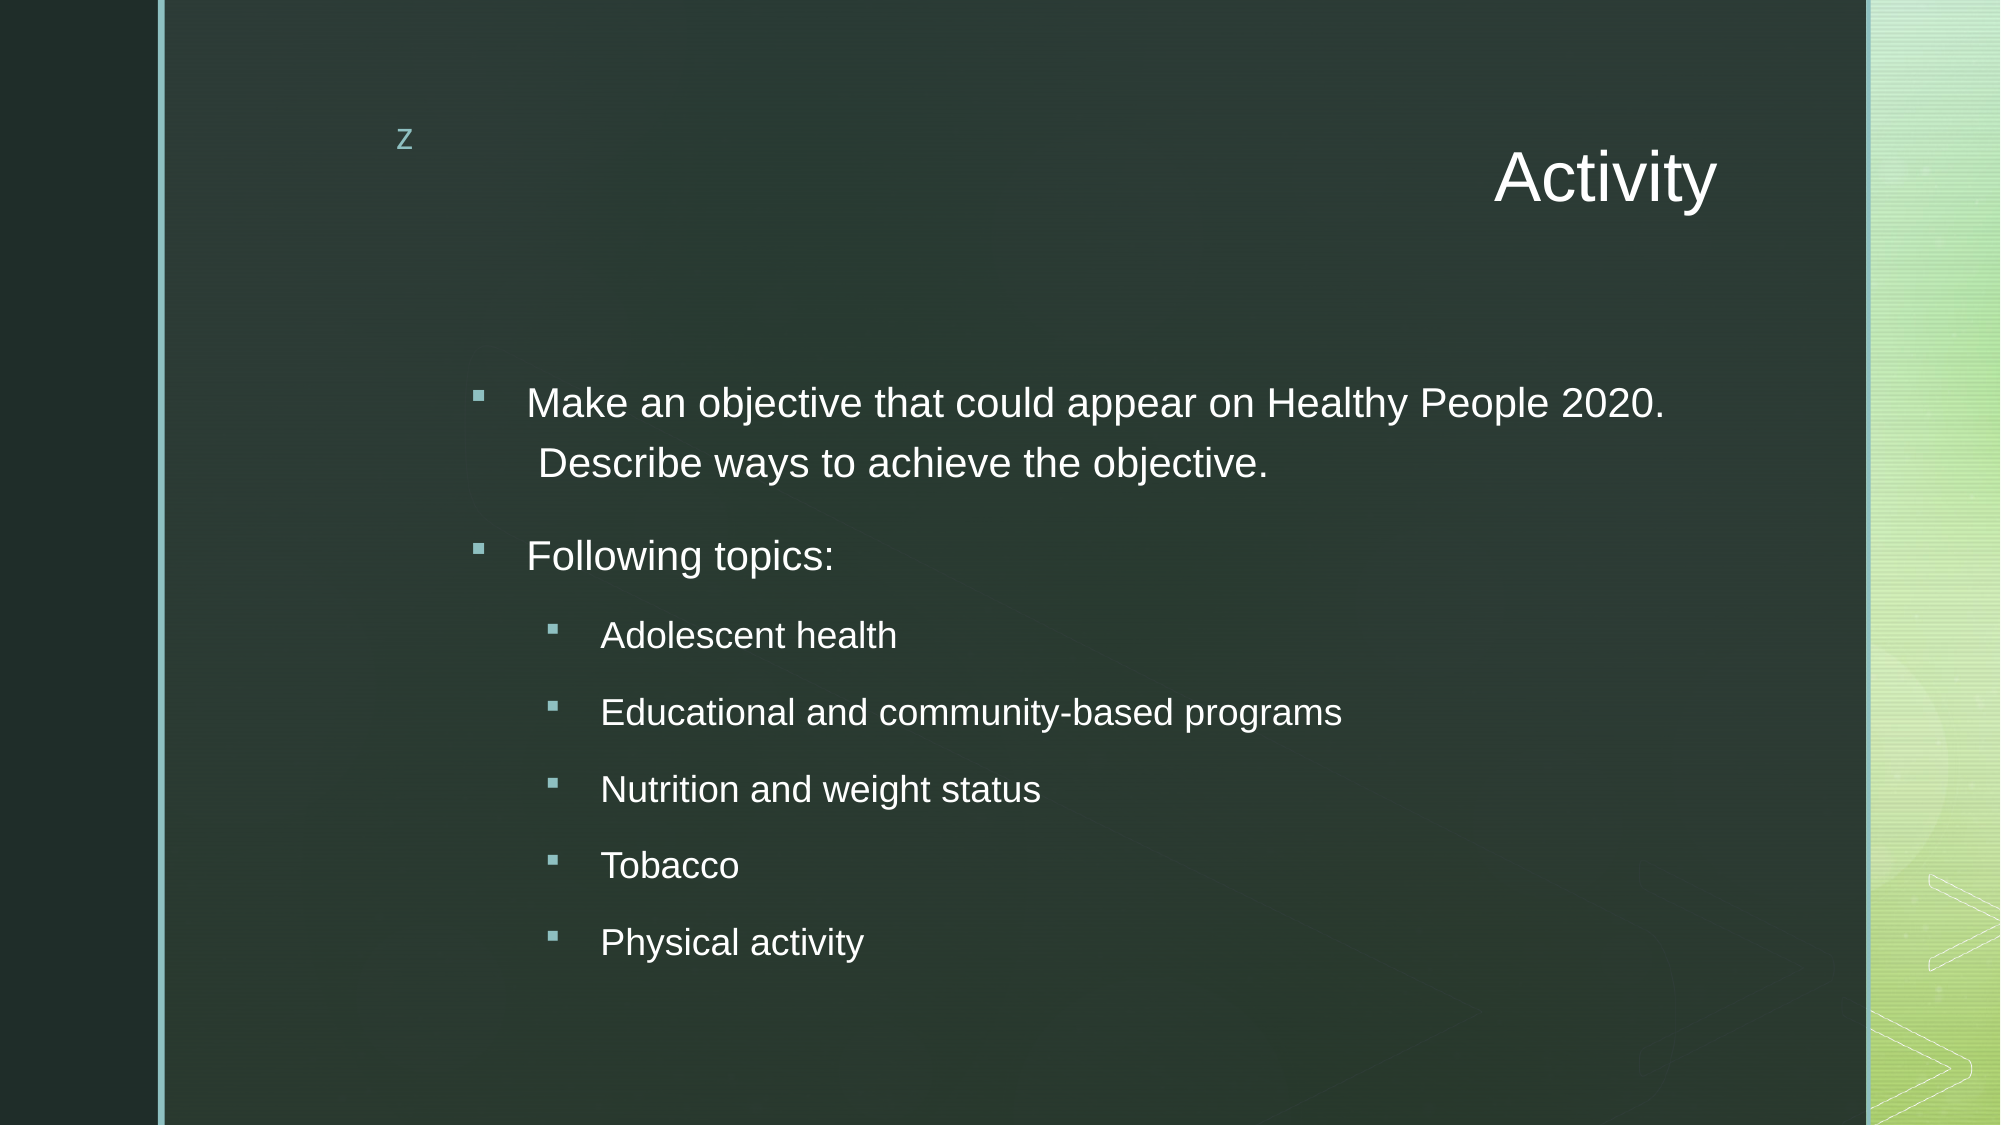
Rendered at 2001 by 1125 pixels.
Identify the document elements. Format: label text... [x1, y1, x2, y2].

picture [1871, 0, 2001, 1125]
list Make an objective that could appear on Healthy People 2020. Describe ways to achieve the objective. Following topics: Adolescent health Educational and community-based programs Nutrition and weight status Tobacco Physical activity [454, 336, 1734, 993]
title Activity [428, 132, 1734, 310]
